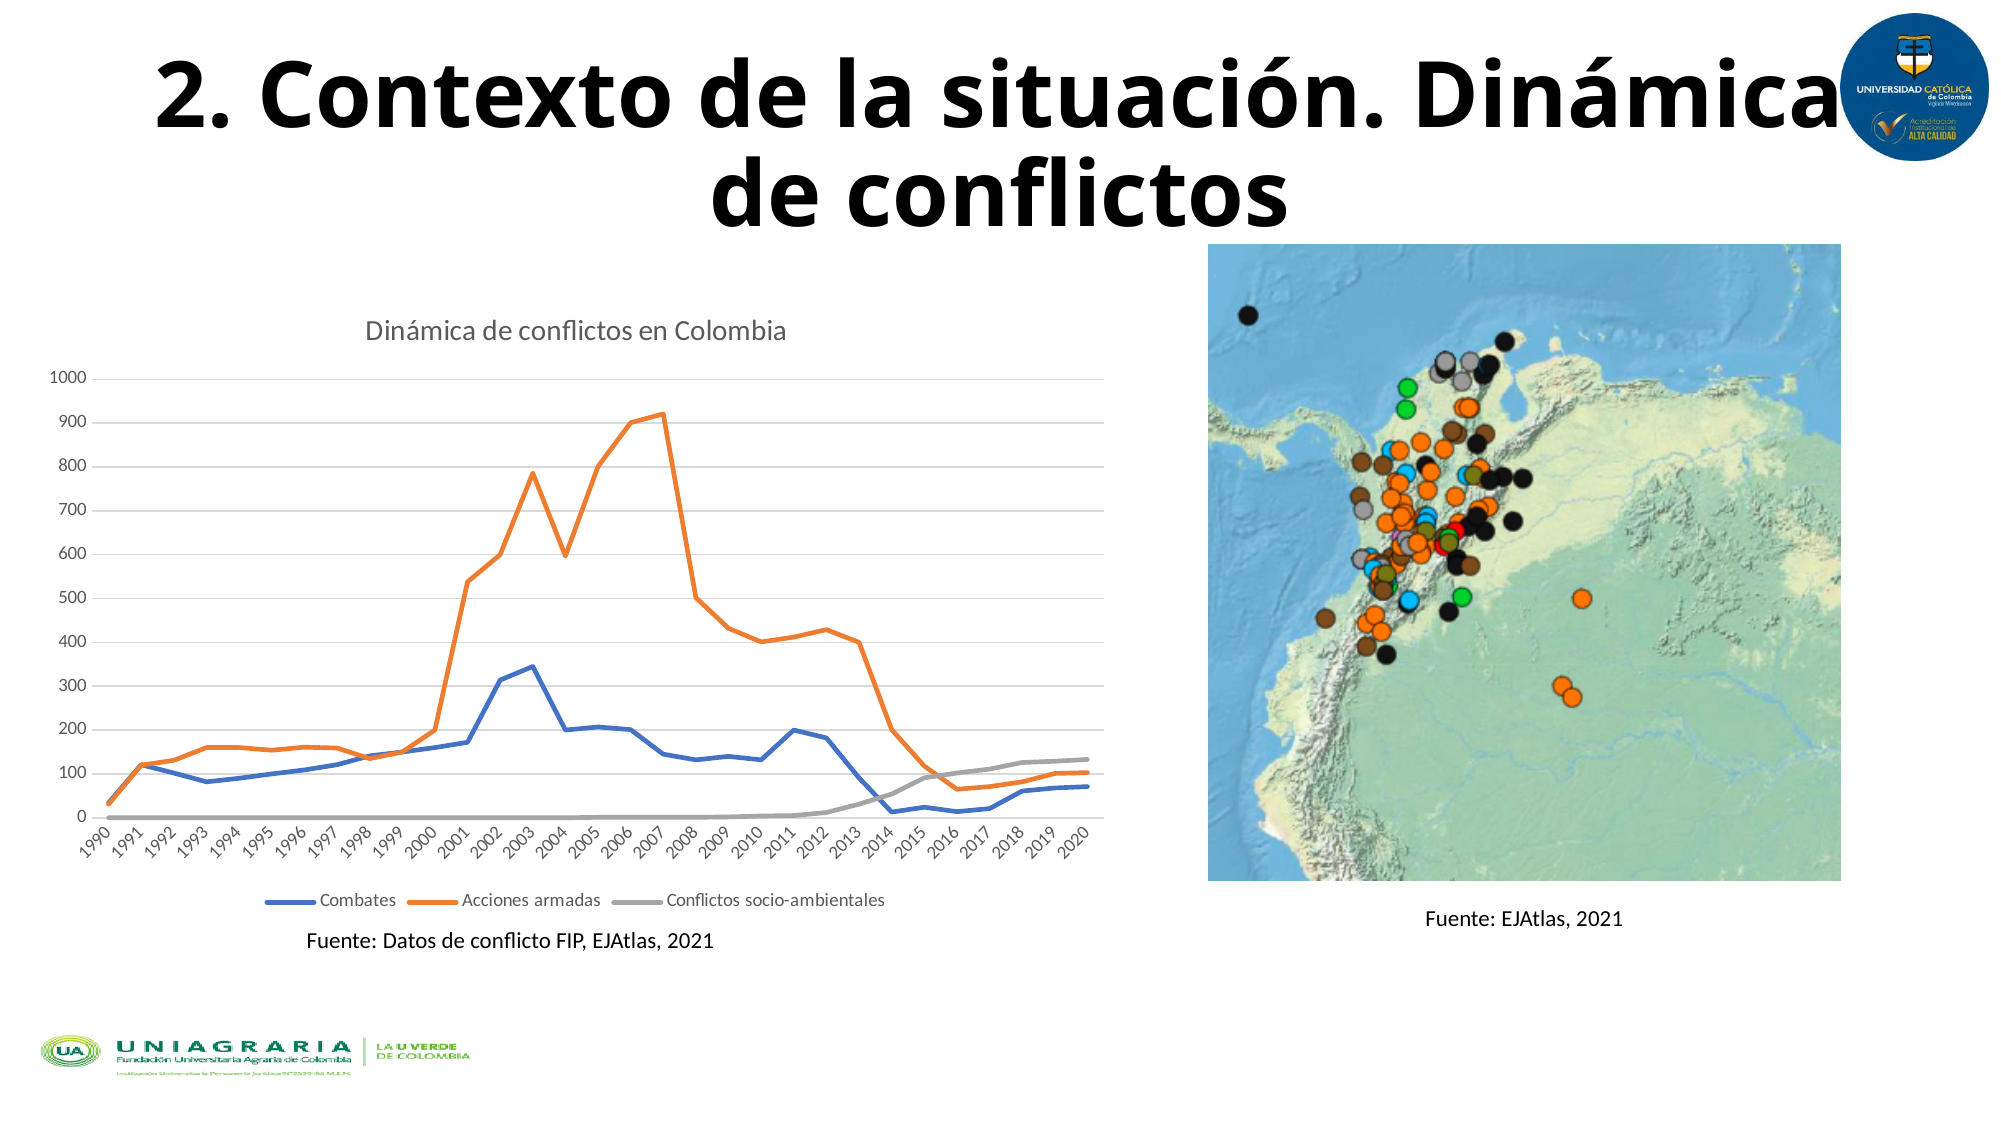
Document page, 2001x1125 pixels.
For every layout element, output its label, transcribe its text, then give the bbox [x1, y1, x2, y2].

title 2. Contexto de la situación. Dinámica de conflictos [137, 38, 1863, 256]
text_box Fuente: EJAtlas, 2021 [1410, 896, 1639, 939]
text_box Fuente: Datos de conflicto FIP, EJAtlas, 2021 [291, 918, 730, 960]
chart [26, 289, 1126, 918]
picture [1208, 244, 1841, 881]
picture [1840, 13, 1989, 161]
picture [0, 985, 511, 1125]
